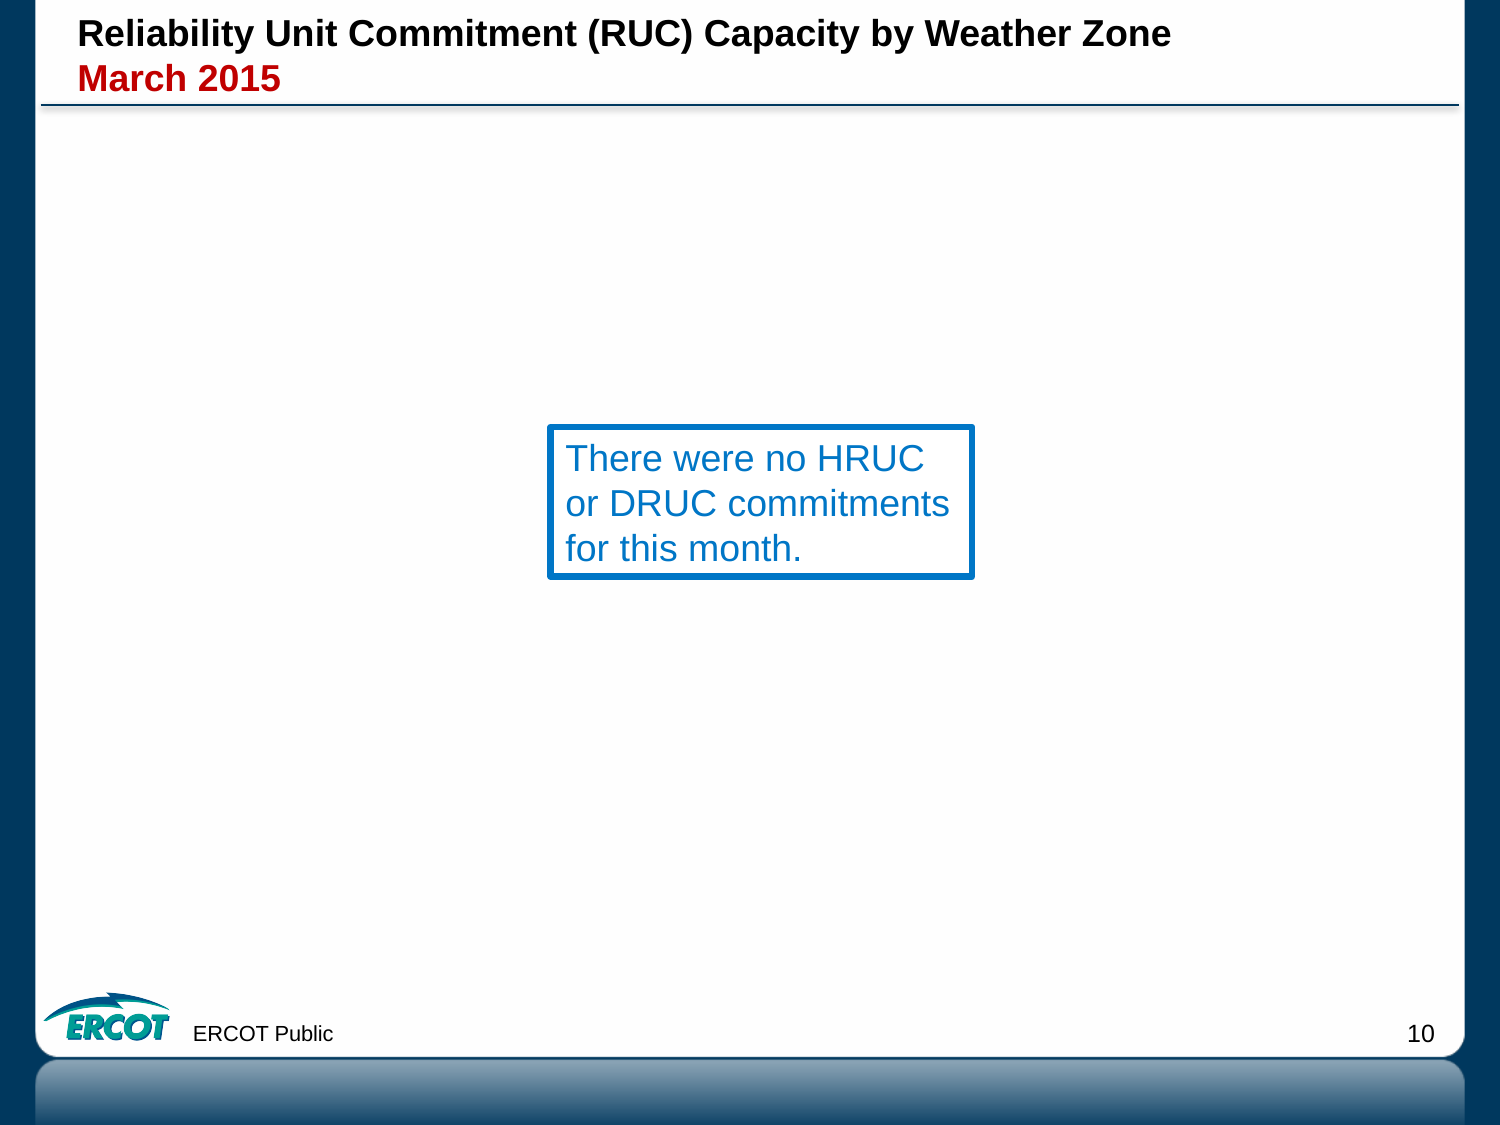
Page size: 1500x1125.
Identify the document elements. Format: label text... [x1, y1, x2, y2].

text_box There were no HRUC or DRUC commitments for this month. [550, 426, 973, 577]
picture [35, 0, 1465, 1125]
title Reliability Unit Commitment (RUC) Capacity by Weather Zone March 2015 [62, 15, 1450, 92]
